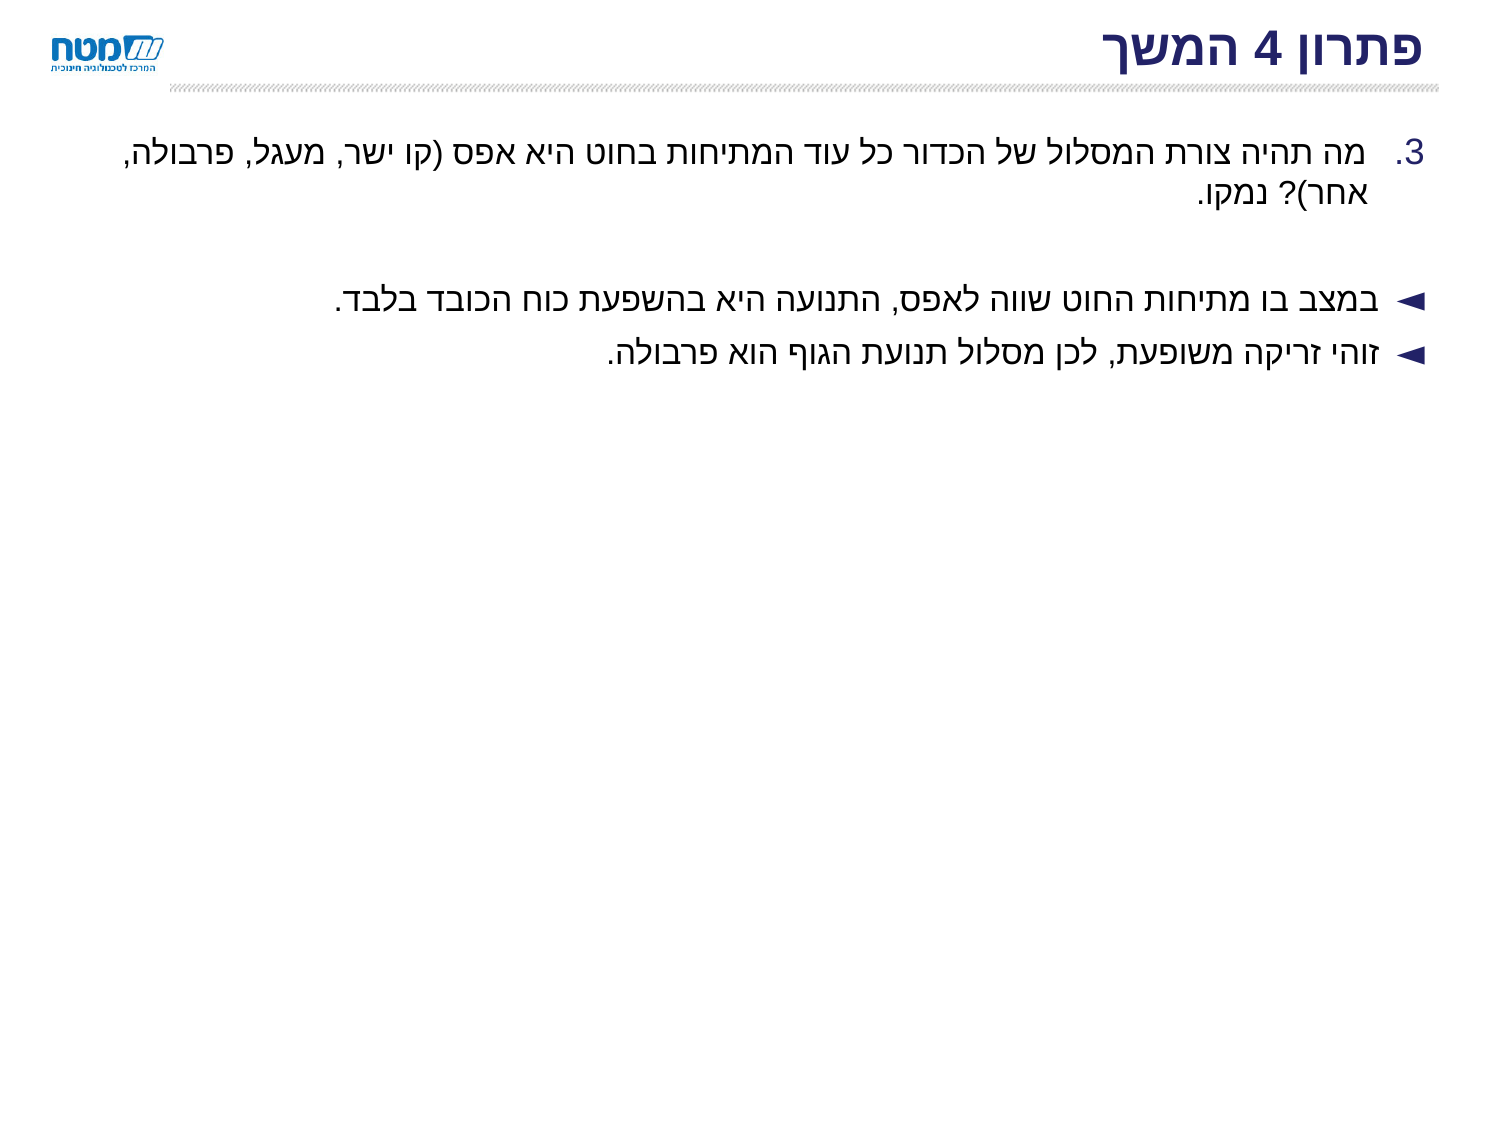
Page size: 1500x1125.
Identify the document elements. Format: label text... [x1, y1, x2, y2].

title פתרון 4 המשך [178, 15, 1439, 75]
list מה תהיה צורת המסלול של הכדור כל עוד המתיחות בחוט היא אפס (קו ישר, מעגל, פרבולה, אחר)? נמקו. במצב בו מתיחות החוט שווה לאפס, התנועה היא בהשפעת כוח הכובד בלבד. זוהי זריקה משופעת, לכן מסלול תנועת הגוף הוא פרבולה. [88, 116, 1440, 866]
picture [170, 81, 1439, 97]
picture [41, 30, 165, 79]
